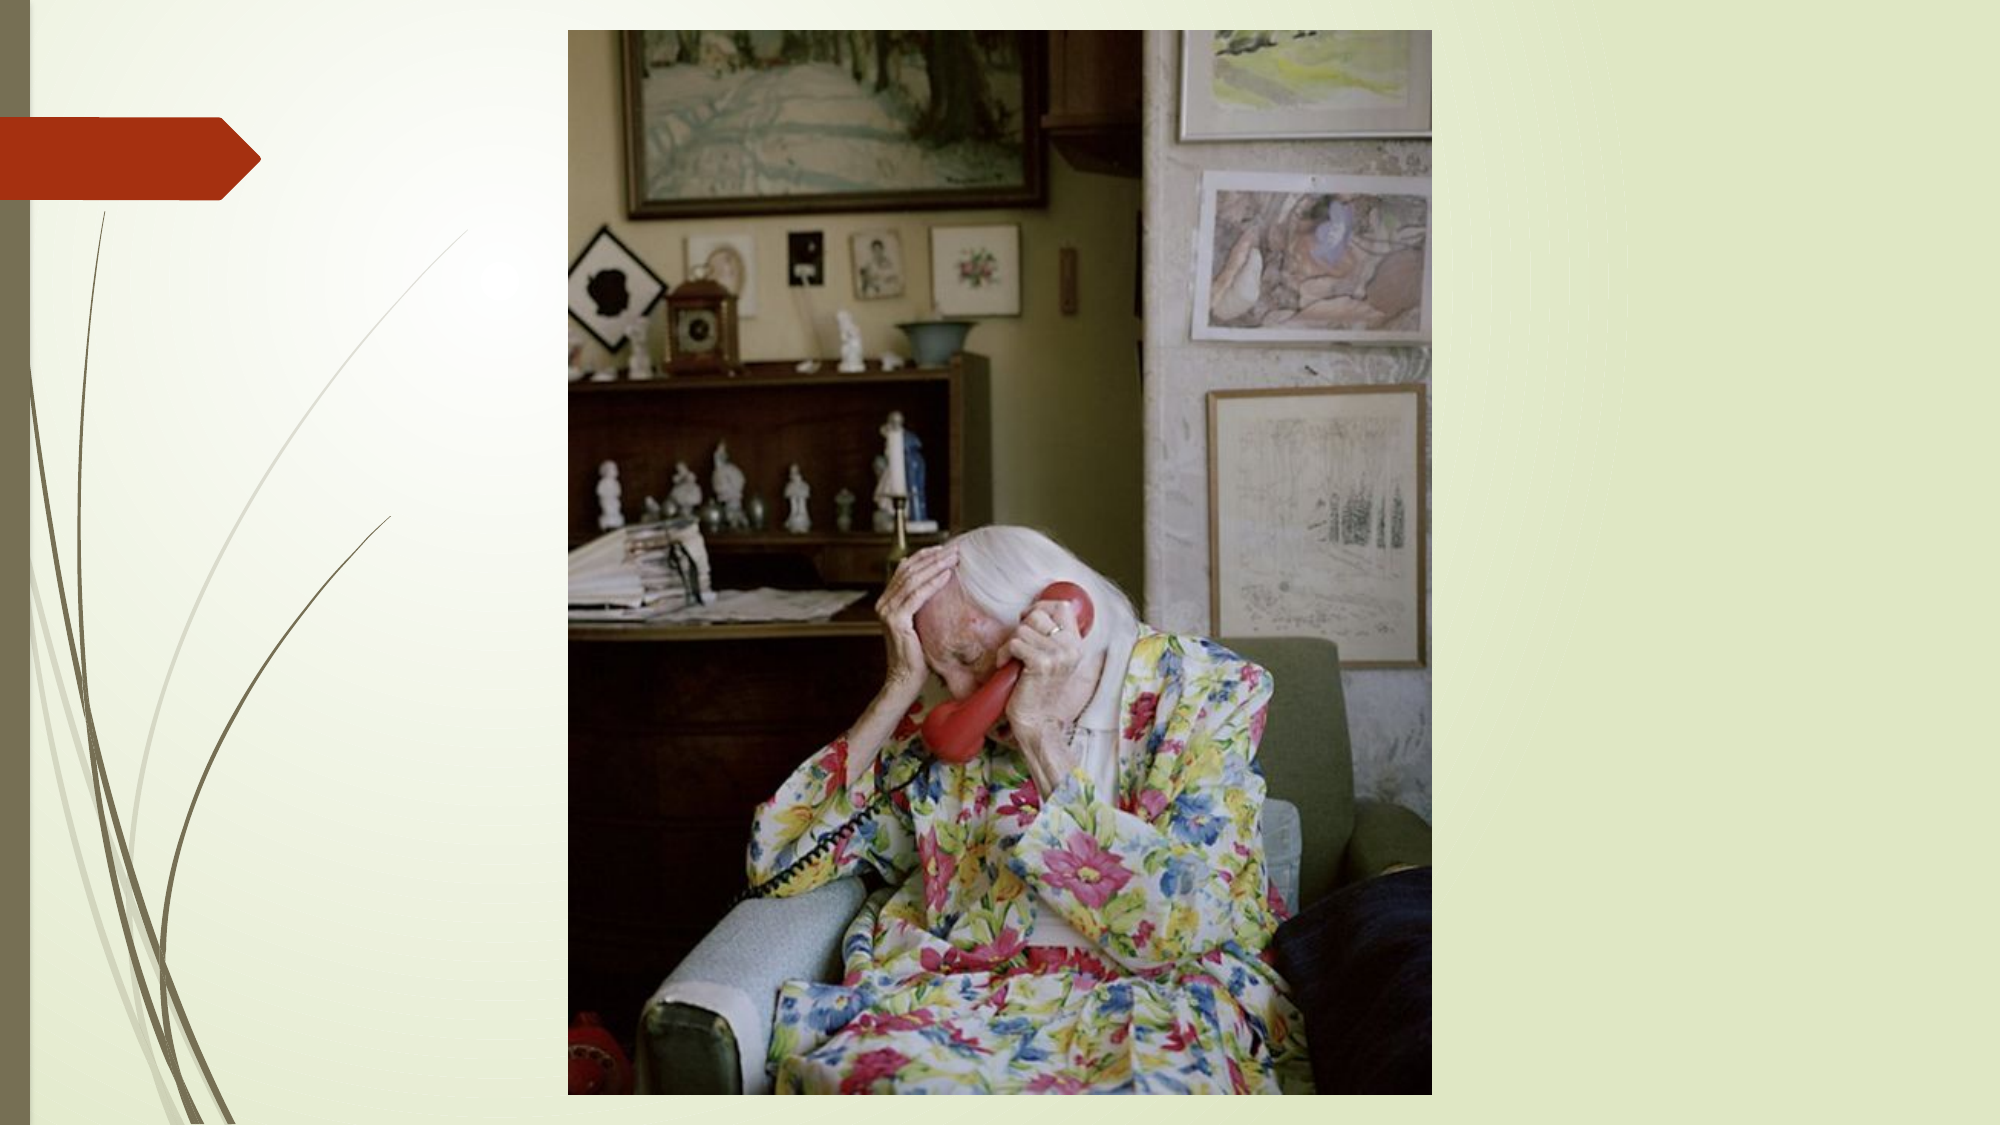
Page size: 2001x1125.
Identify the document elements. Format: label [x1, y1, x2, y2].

picture [567, 30, 1433, 1095]
